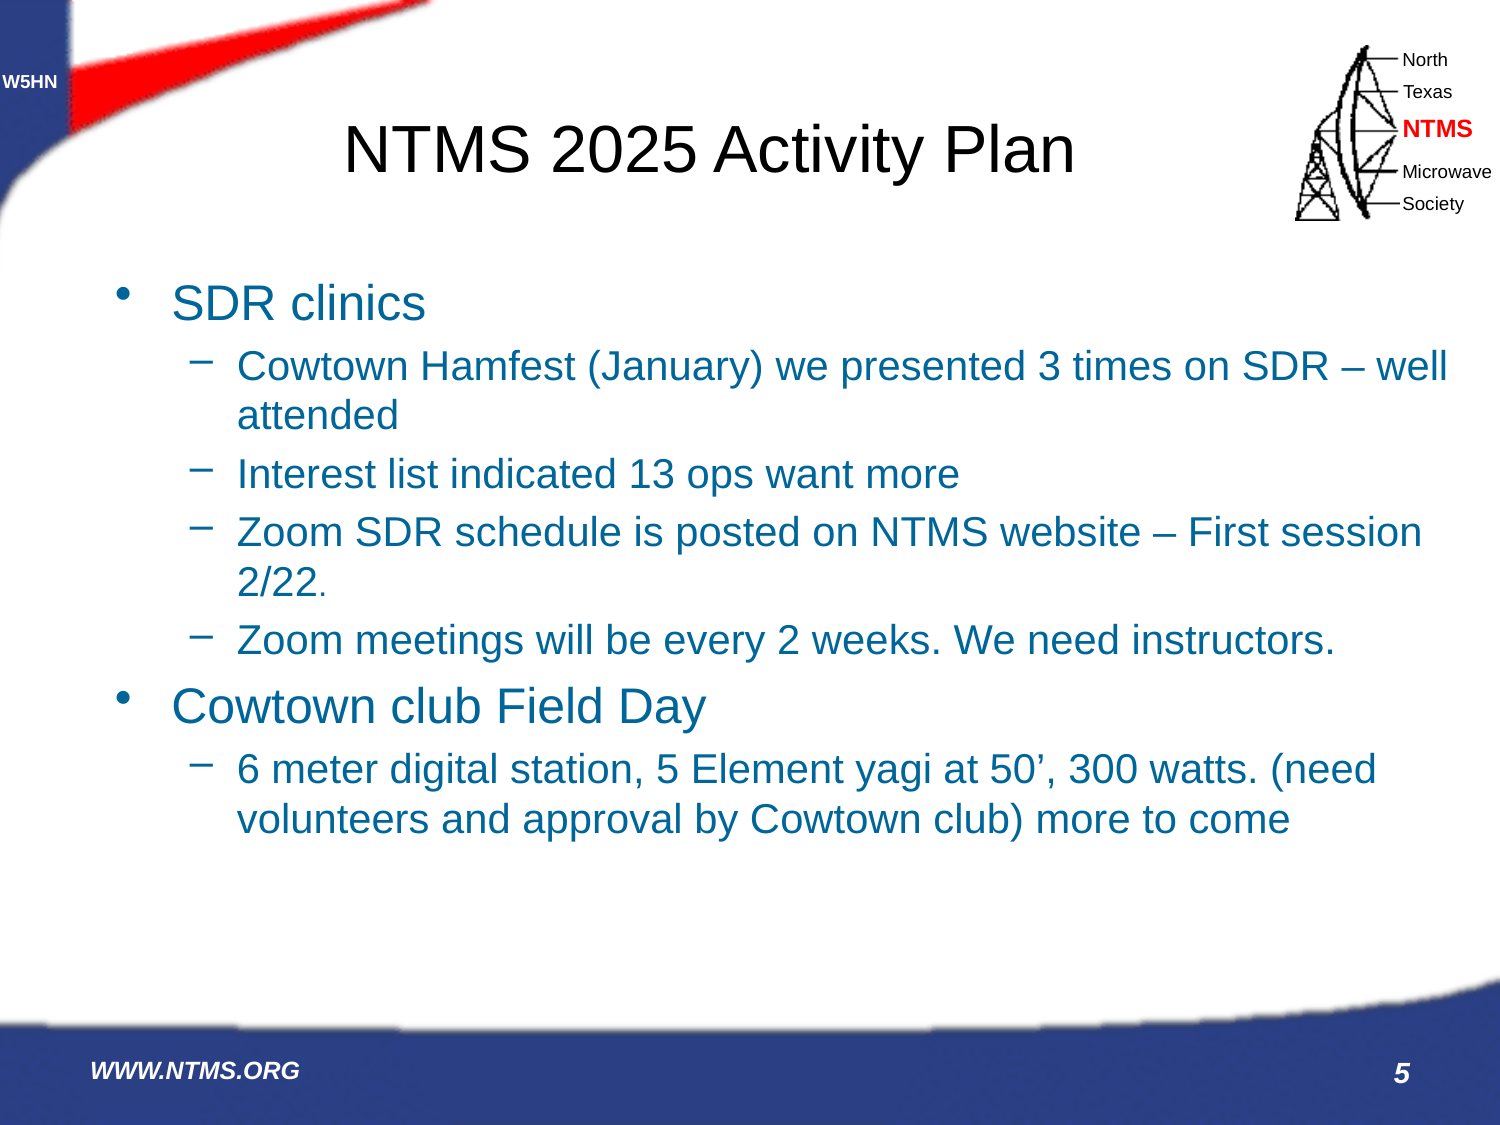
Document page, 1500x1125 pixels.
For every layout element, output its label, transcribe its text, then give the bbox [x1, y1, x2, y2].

slide_number 5 [1074, 1046, 1426, 1125]
picture [0, 0, 1500, 1125]
footer WWW.NTMS.ORG [74, 1046, 551, 1125]
title NTMS 2025 Activity Plan [72, 24, 1348, 338]
list SDR clinics Cowtown Hamfest (January) we presented 3 times on SDR – well attended Interest list indicated 13 ops want more Zoom SDR schedule is posted on NTMS website – First session 2/22. Zoom meetings will be every 2 weeks. We need instructors. Cowtown club Field Day 6 meter digital station, 5 Element yagi at 50’, 300 watts. (need volunteers and approval by Cowtown club) more to come [99, 262, 1475, 930]
